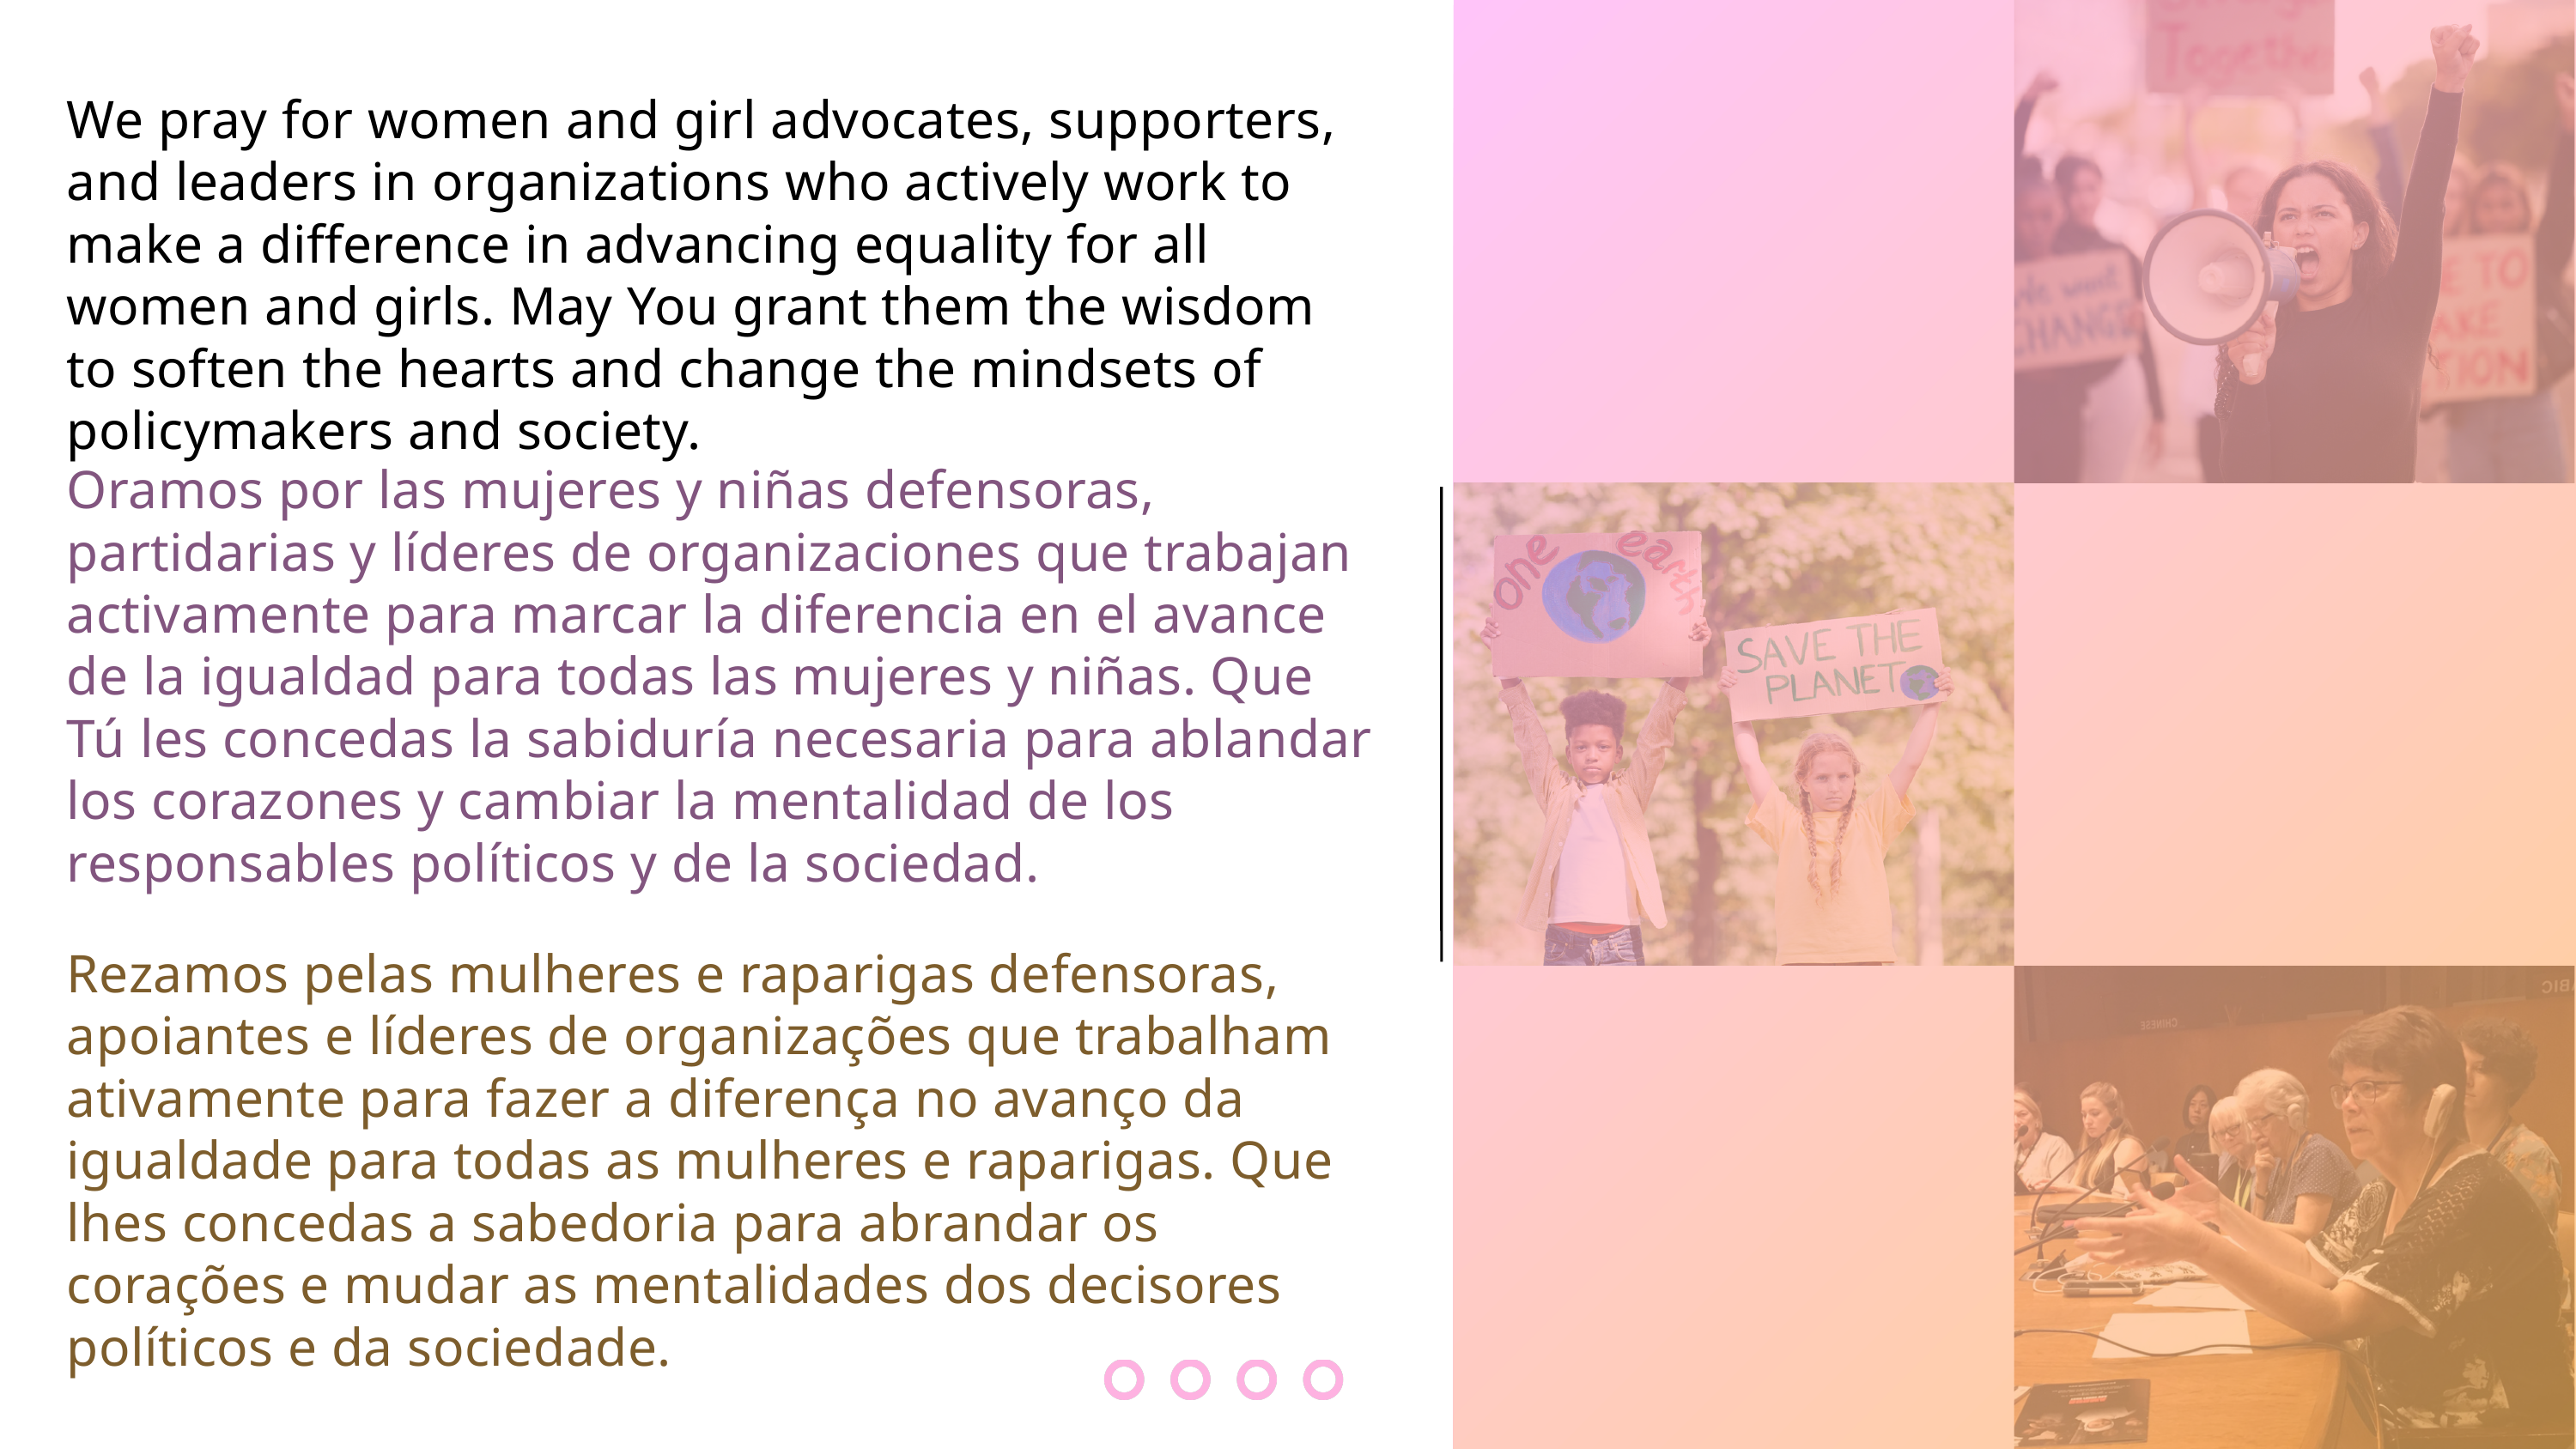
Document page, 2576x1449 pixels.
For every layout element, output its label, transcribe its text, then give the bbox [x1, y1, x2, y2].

text_box Oramos por las mujeres y niñas defensoras, partidarias y líderes de organizaciones que trabajan activamente para marcar la diferencia en el avance de la igualdad para todas las mujeres y niñas. Que Tú les concedas la sabiduría necesaria para ablandar los corazones y cambiar la mentalidad de los responsables políticos y de la sociedad. [66, 457, 1382, 893]
text_box We pray for women and girl advocates, supporters, and leaders in organizations who actively work to make a difference in advancing equality for all women and girls. May You grant them the wisdom to soften the hearts and change the mindsets of policymakers and society. [66, 86, 1382, 457]
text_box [1453, 0, 2576, 1449]
text_box [1103, 1360, 1344, 1400]
text_box Rezamos pelas mulheres e raparigas defensoras, apoiantes e líderes de organizações que trabalham ativamente para fazer a diferença no avanço da igualdade para todas as mulheres e raparigas. Que lhes concedas a sabedoria para abrandar os corações e mudar as mentalidades dos decisores políticos e da sociedade. [66, 941, 1382, 1377]
